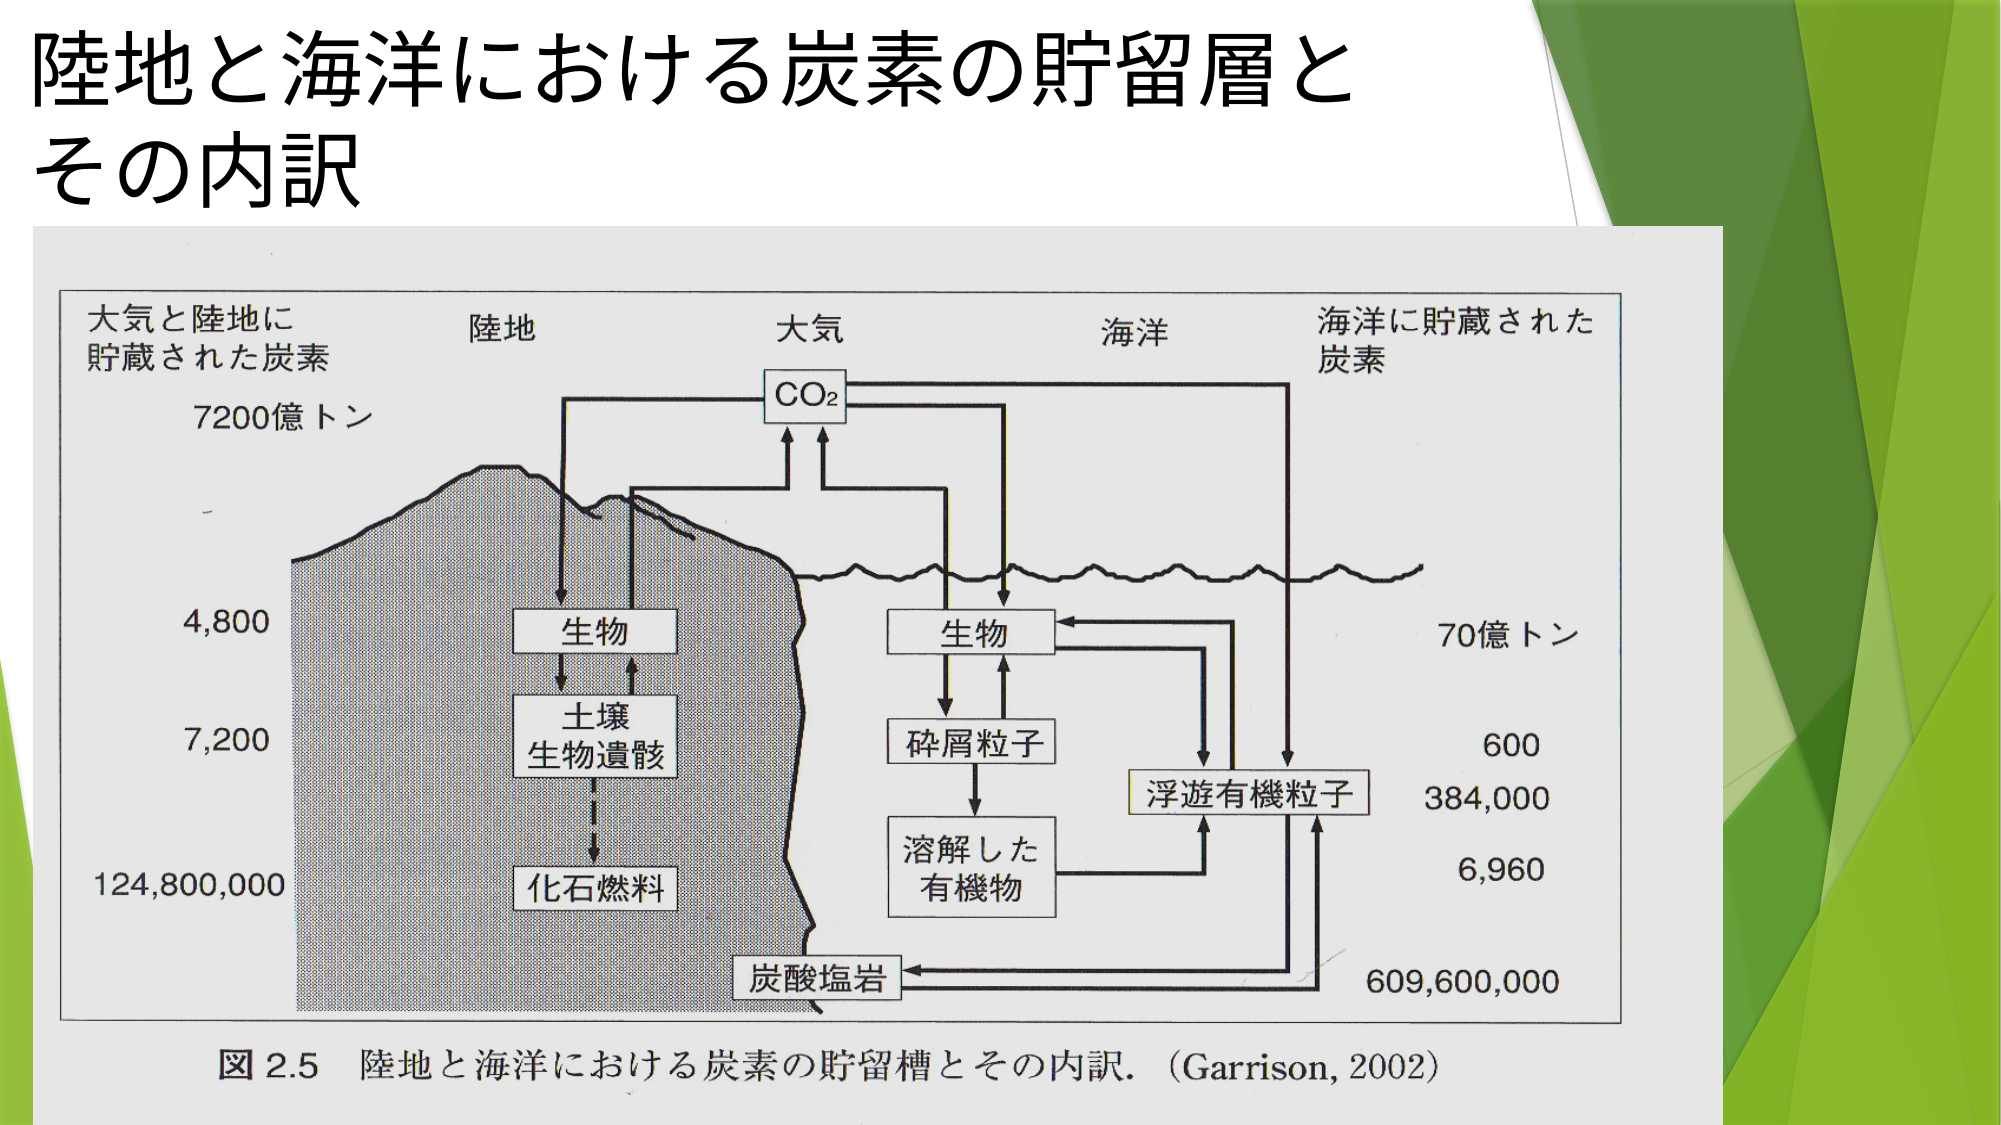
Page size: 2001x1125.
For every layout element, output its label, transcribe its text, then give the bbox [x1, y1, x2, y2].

title 陸地と海洋における炭素の貯留層とその内訳 [13, 9, 1424, 227]
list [33, 225, 1724, 1125]
